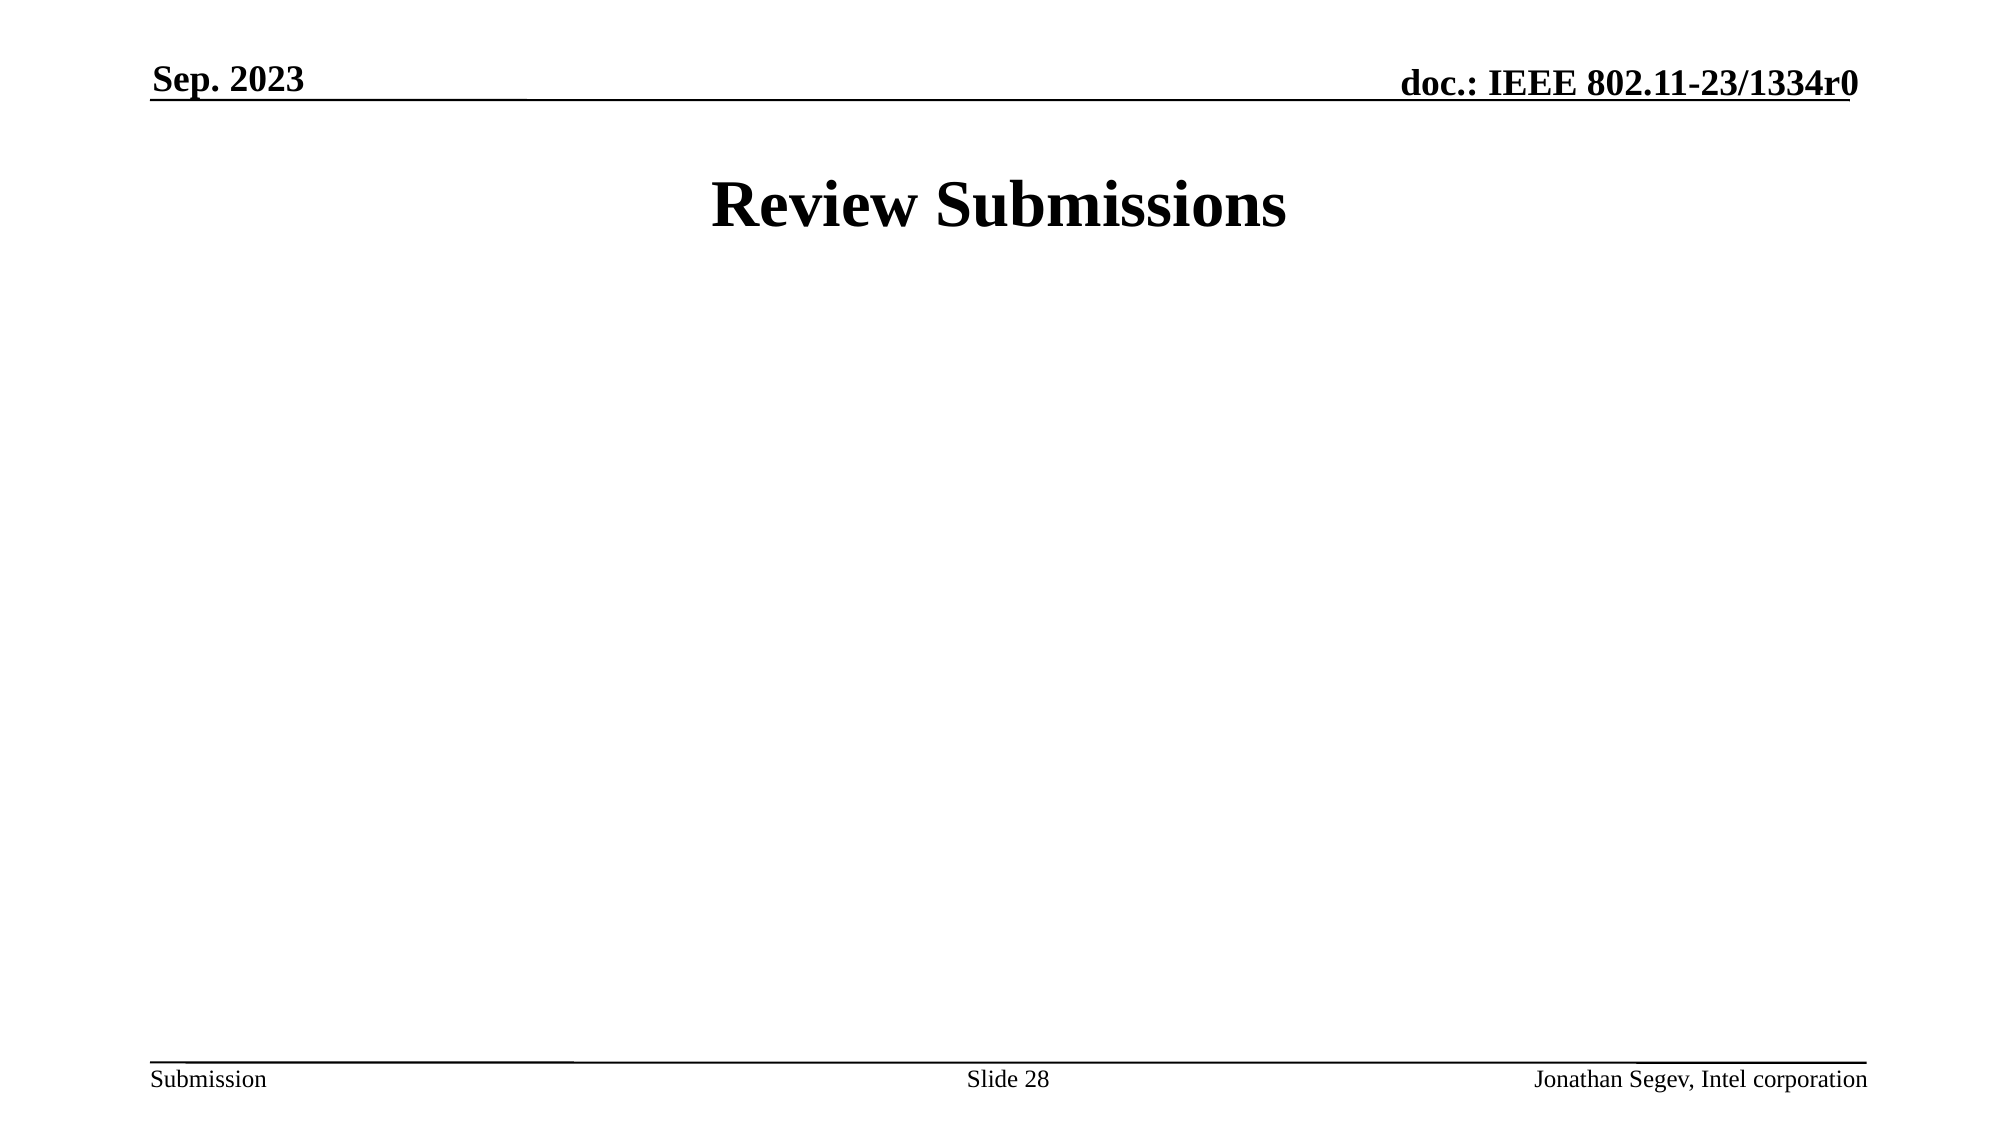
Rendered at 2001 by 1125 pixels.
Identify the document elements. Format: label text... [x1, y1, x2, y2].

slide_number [152, 54, 563, 100]
footer Jonathan Segev, Intel corporation [1171, 1061, 1869, 1093]
slide_number Slide 28 [950, 1061, 1067, 1123]
title Review Submissions [149, 112, 1850, 288]
